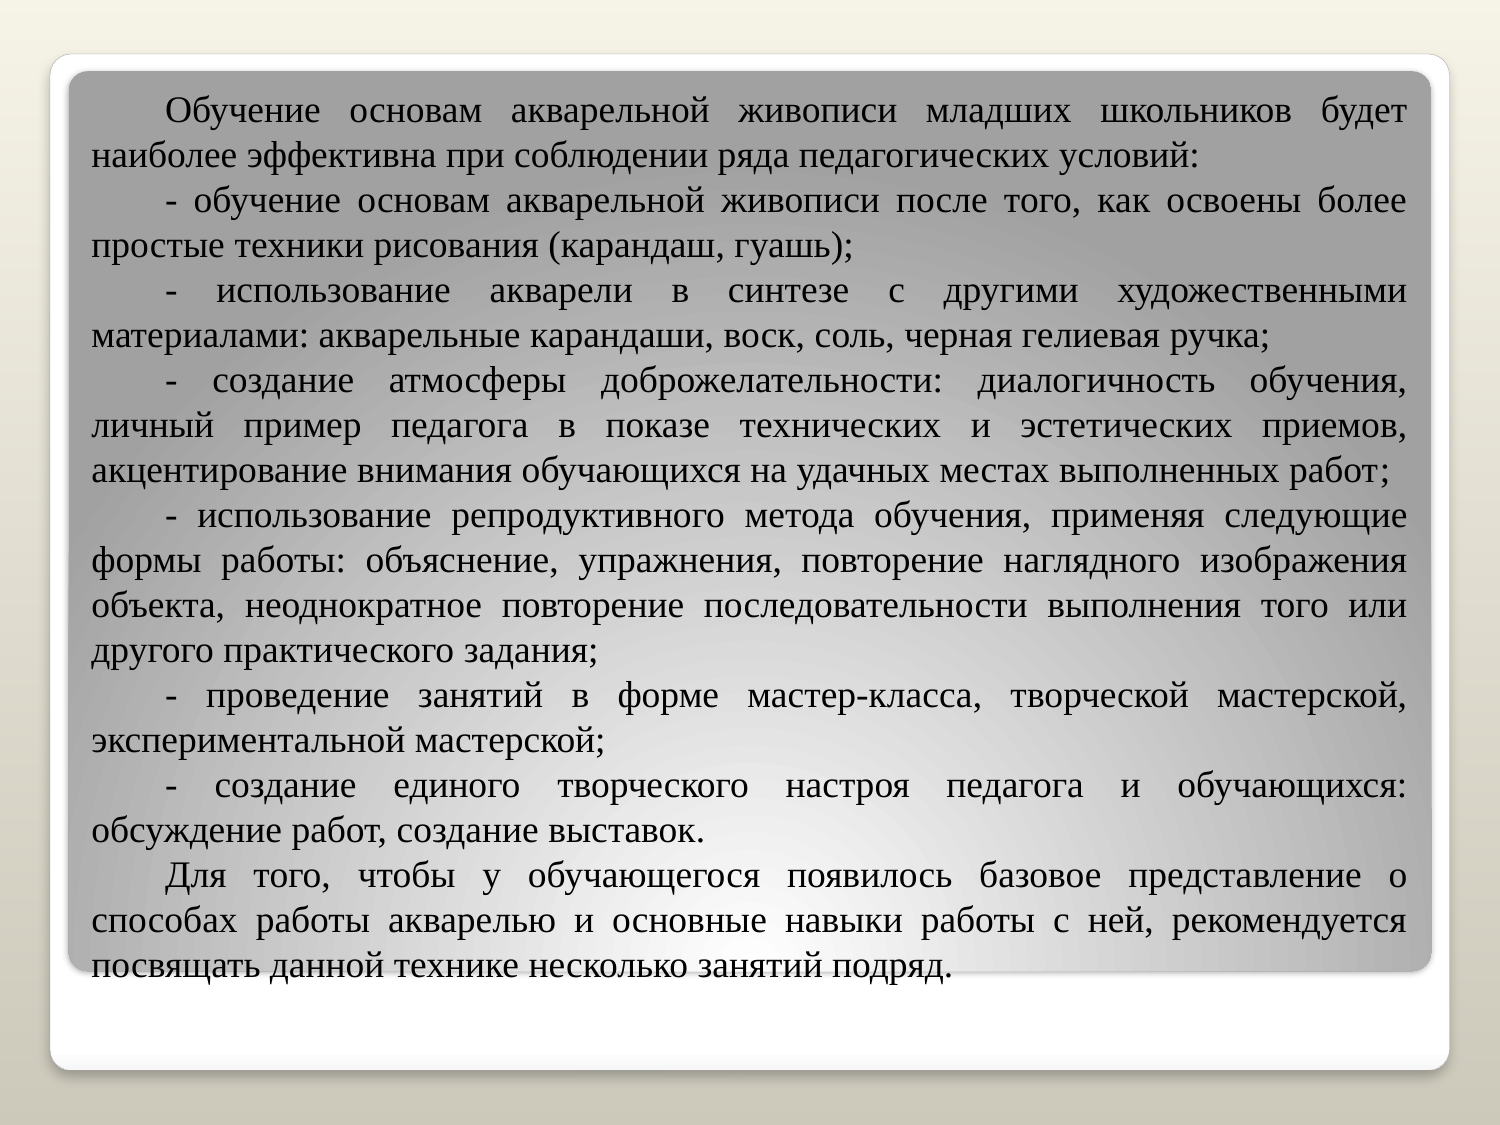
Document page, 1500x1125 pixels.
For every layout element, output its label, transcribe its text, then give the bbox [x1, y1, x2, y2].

text_box Обучение основам акварельной живописи младших школьников будет наиболее эффективна при соблюдении ряда педагогических условий: - обучение основам акварельной живописи после того, как освоены более простые техники рисования (карандаш, гуашь); - использование акварели в синтезе с другими художественными материалами: акварельные карандаши, воск, соль, черная гелиевая ручка; - создание атмосферы доброжелательности: диалогичность обучения, личный пример педагога в показе технических и эстетических приемов, акцентирование внимания обучающихся на удачных местах выполненных работ; - использование репродуктивного метода обучения, применяя следующие формы работы: объяснение, упражнения, повторение наглядного изображения объекта, неоднократное повторение последовательности выполнения того или другого практического задания; - проведение занятий в форме мастер-класса, творческой мастерской, экспериментальной мастерской; - создание единого творческого настроя педагога и обучающихся: обсуждение работ, создание выставок. Для того, чтобы у обучающегося появилось базовое представление о способах работы акварелью и основные навыки работы с ней, рекомендуется посвящать данной технике несколько занятий подряд. [76, 78, 1424, 993]
